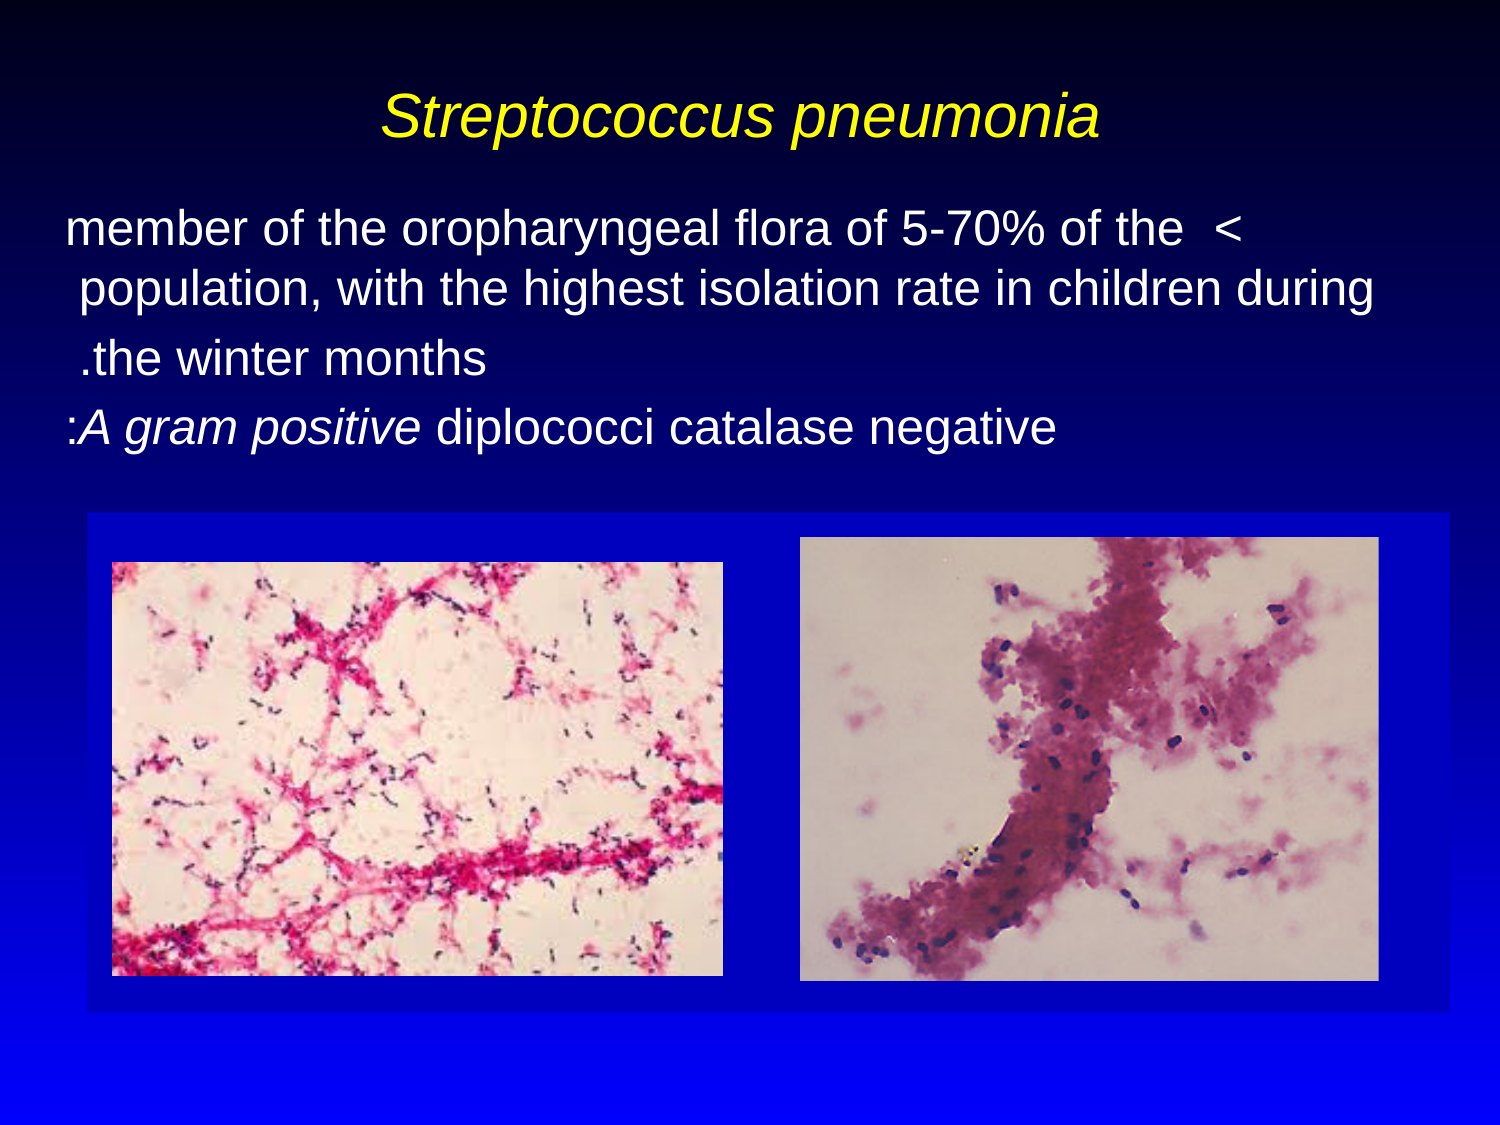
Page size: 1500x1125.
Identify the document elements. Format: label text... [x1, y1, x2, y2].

list > member of the oropharyngeal flora of 5-70% of the population, with the highest isolation rate in children during the winter months. A gram positive diplococci catalase negative: [50, 187, 1463, 1088]
picture [112, 562, 723, 976]
text_box [87, 512, 1450, 1013]
picture [799, 537, 1379, 981]
title Streptococcus pneumonia [112, 50, 1388, 175]
